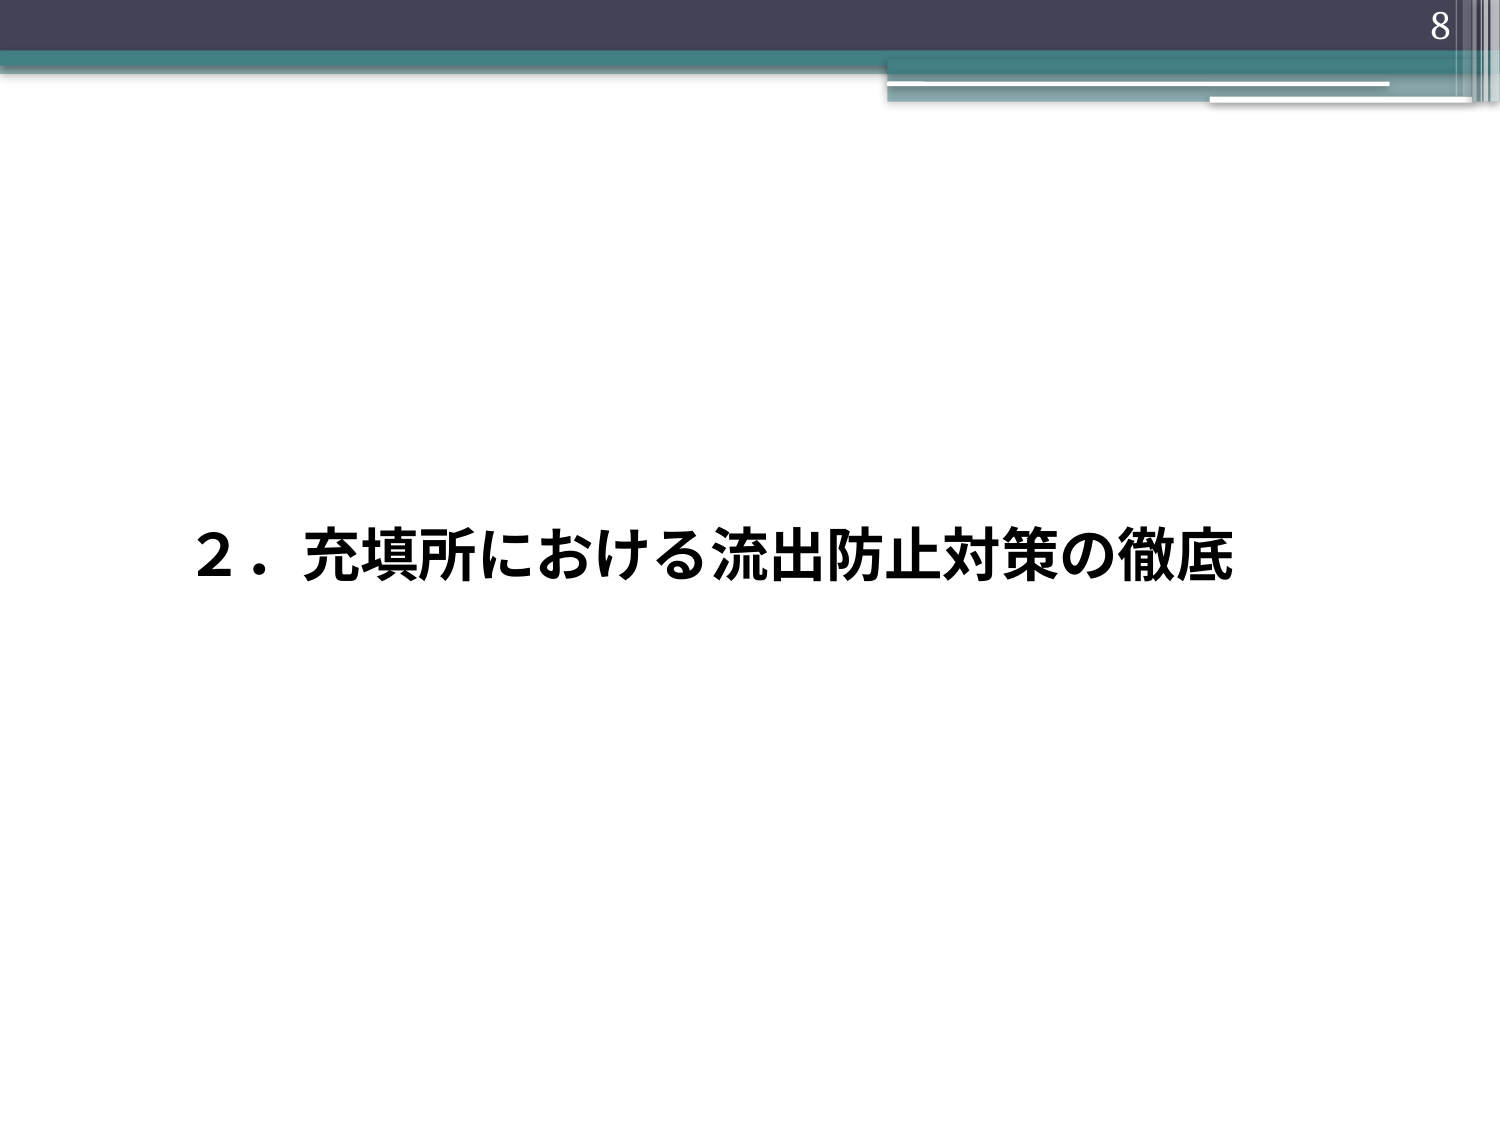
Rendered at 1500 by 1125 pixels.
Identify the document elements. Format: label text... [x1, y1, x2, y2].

text_box ２．充填所における流出防止対策の徹底 [171, 510, 1400, 596]
slide_number 8 [1341, 0, 1466, 61]
